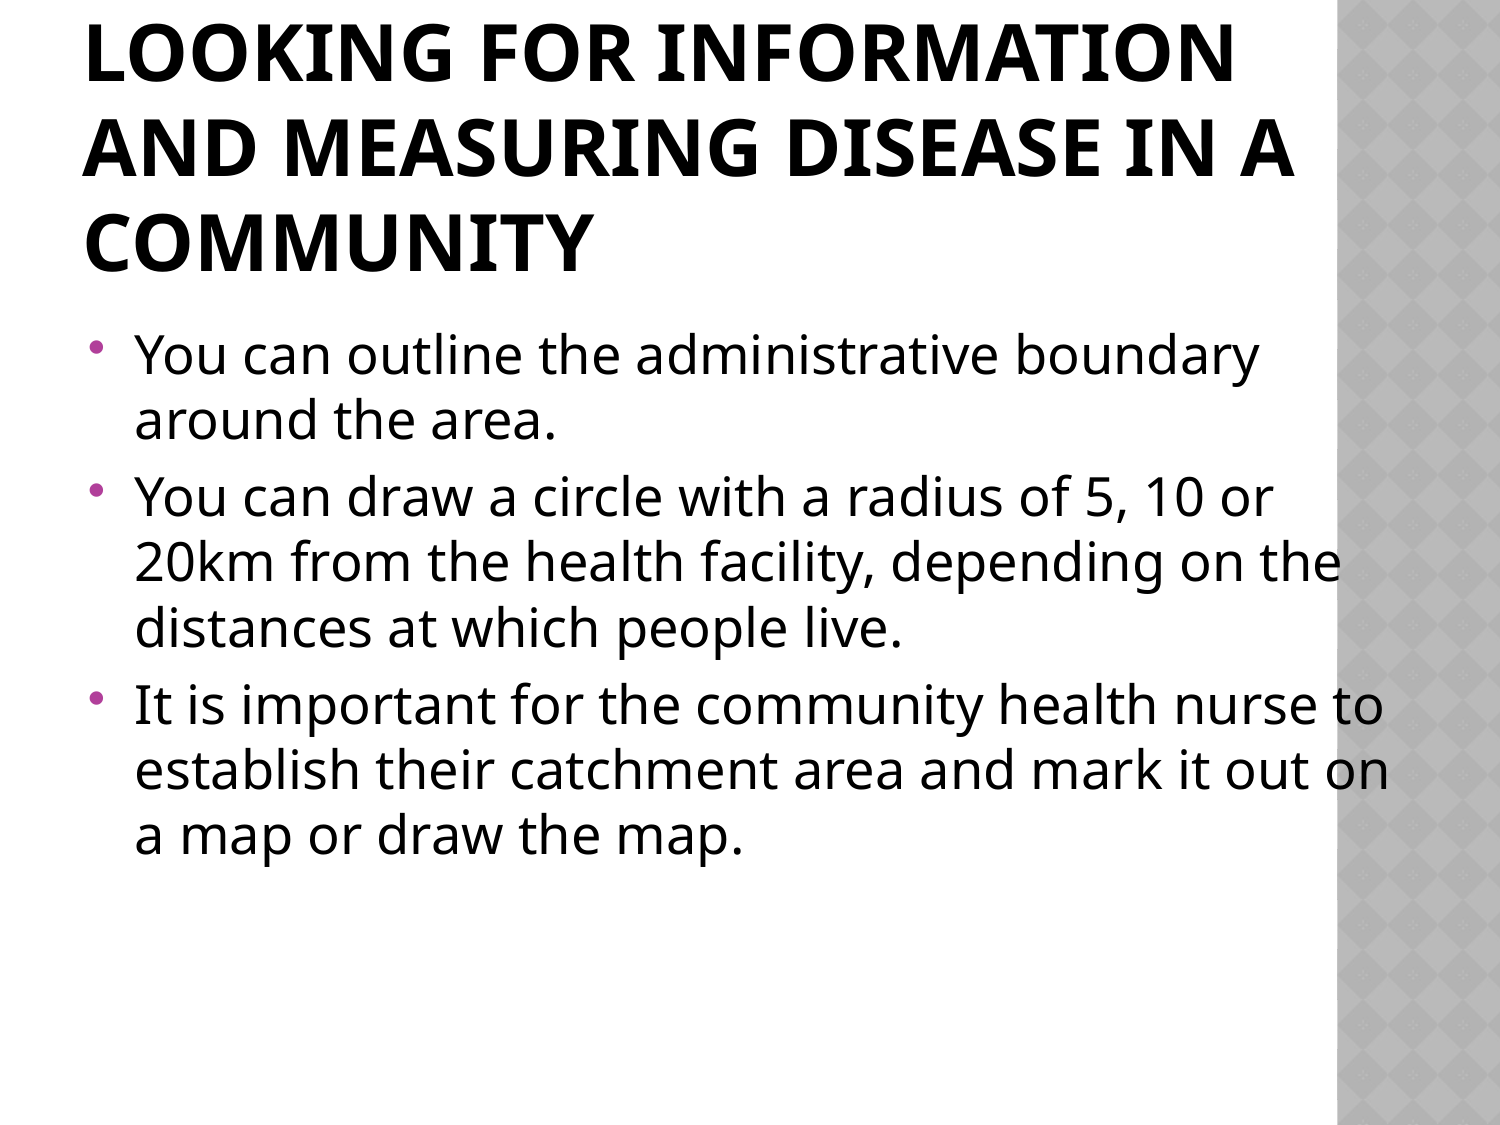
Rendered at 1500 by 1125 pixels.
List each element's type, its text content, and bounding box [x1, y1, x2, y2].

list You can outline the administrative boundary around the area. You can draw a circle with a radius of 5, 10 or 20km from the health facility, depending on the distances at which people live. It is important for the community health nurse to establish their catchment area and mark it out on a map or draw the map. [75, 312, 1425, 1005]
title LOOKING FOR INFORMATION AND MEASURING DISEASE IN A COMMUNITY [75, 0, 1425, 288]
